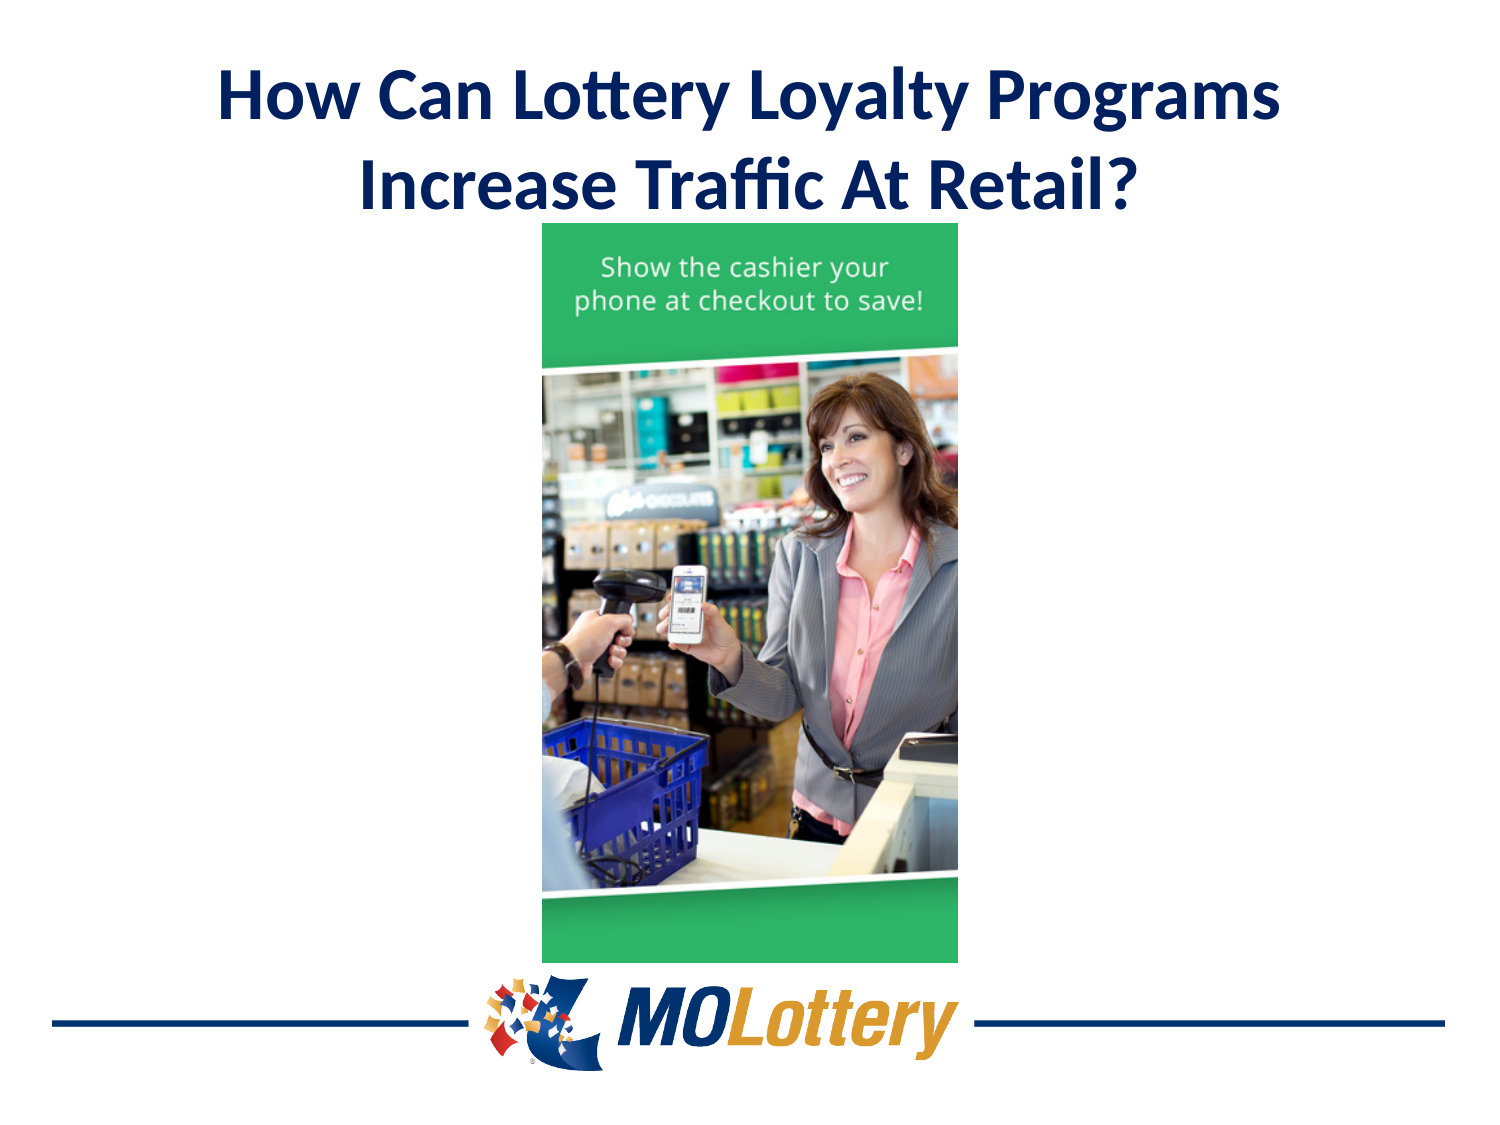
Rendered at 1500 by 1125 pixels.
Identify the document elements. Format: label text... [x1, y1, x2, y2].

picture [541, 223, 959, 963]
text_box How Can Lottery Loyalty Programs Increase Traffic At Retail? [50, 37, 1450, 233]
picture [52, 975, 1445, 1076]
